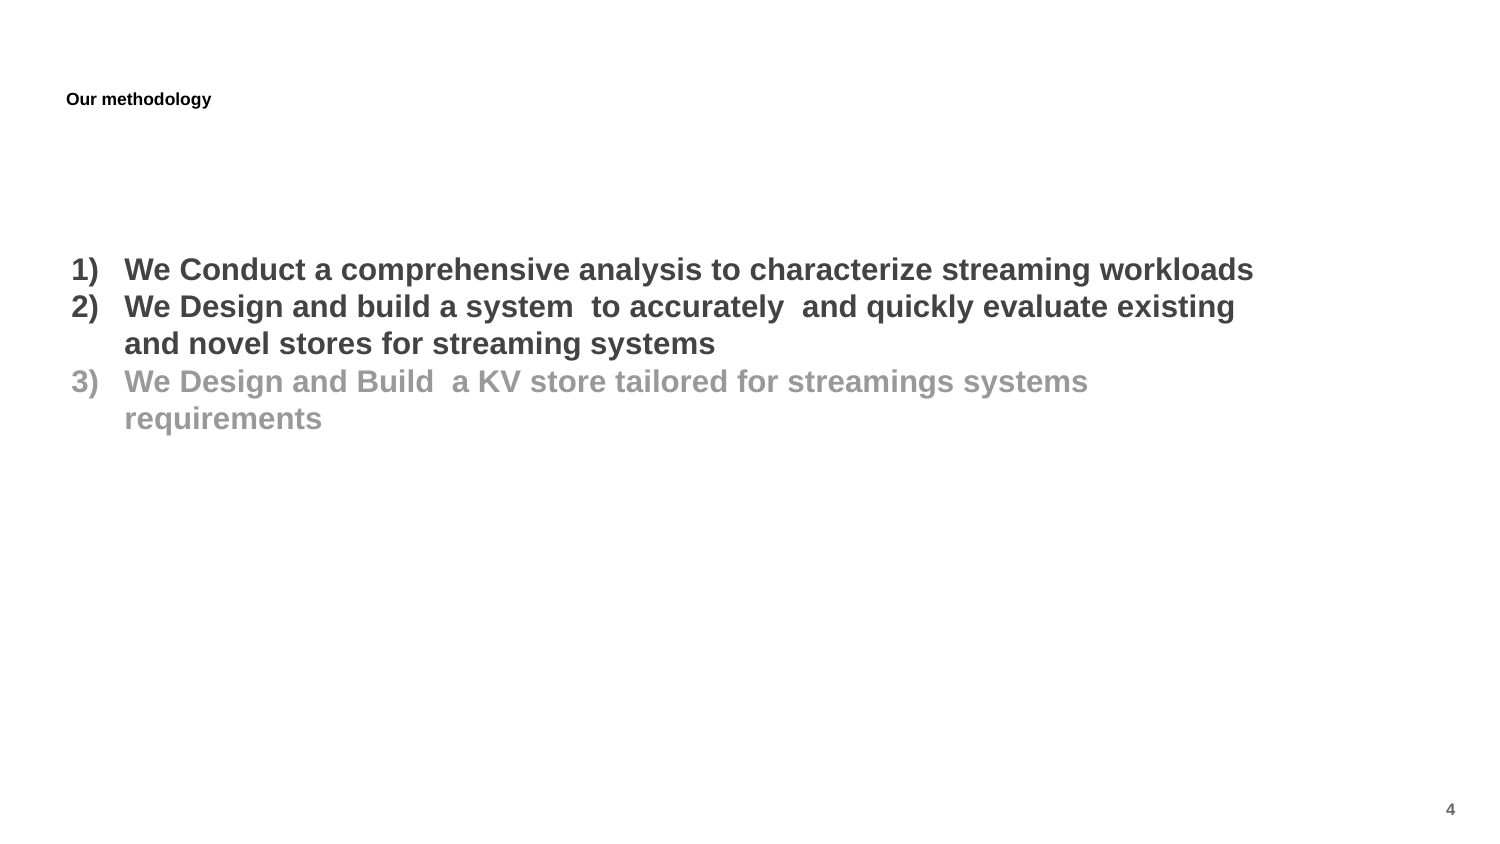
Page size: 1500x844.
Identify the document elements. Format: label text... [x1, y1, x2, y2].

title Our methodology [51, 72, 1449, 167]
text_box 4 [1431, 788, 1500, 829]
text_box We Conduct a comprehensive analysis to characterize streaming workloads We Design and build a system to accurately and quickly evaluate existing and novel stores for streaming systems We Design and Build a KV store tailored for streamings systems requirements [34, 233, 1294, 452]
